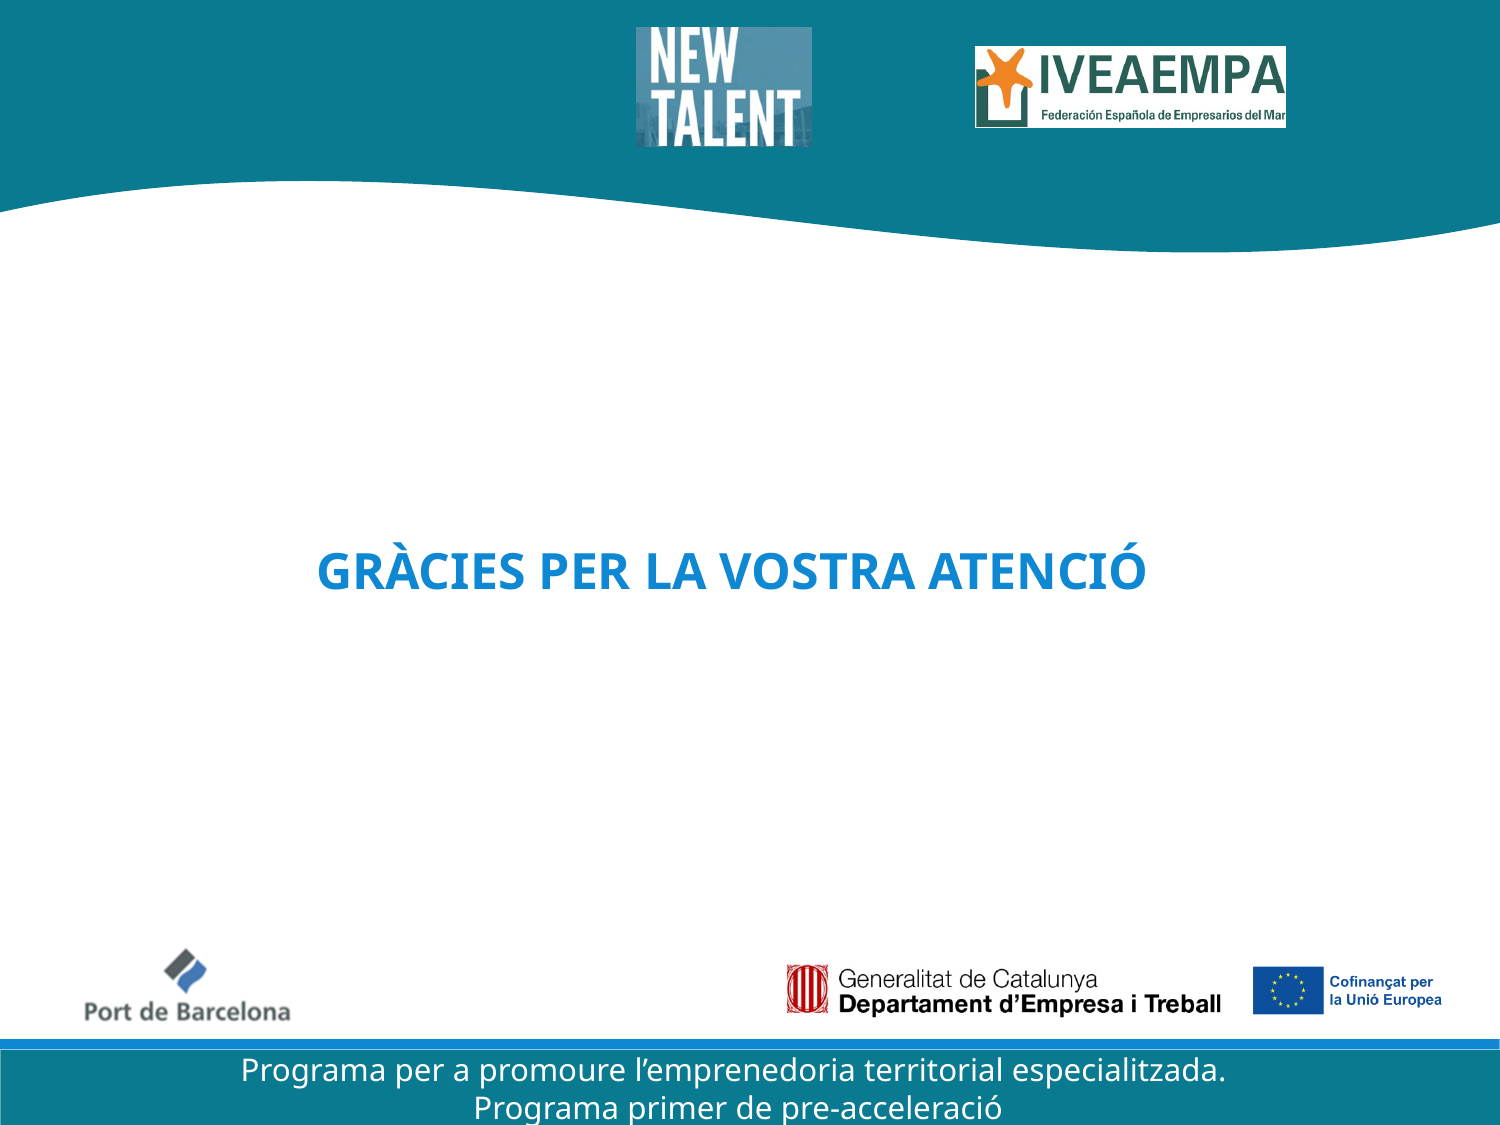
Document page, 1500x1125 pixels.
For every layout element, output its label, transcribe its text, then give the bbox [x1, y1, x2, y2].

text_box [0, 0, 1500, 254]
text_box Programa per a promoure l’emprenedoria territorial especialitzada. Programa primer de pre-acceleració [24, 1043, 1500, 1125]
picture [1250, 953, 1461, 1026]
picture [636, 27, 813, 147]
picture [974, 46, 1286, 128]
text_box GRÀCIES PER LA VOSTRA ATENCIÓ [301, 532, 1164, 607]
picture [782, 963, 1226, 1019]
picture [77, 941, 298, 1029]
